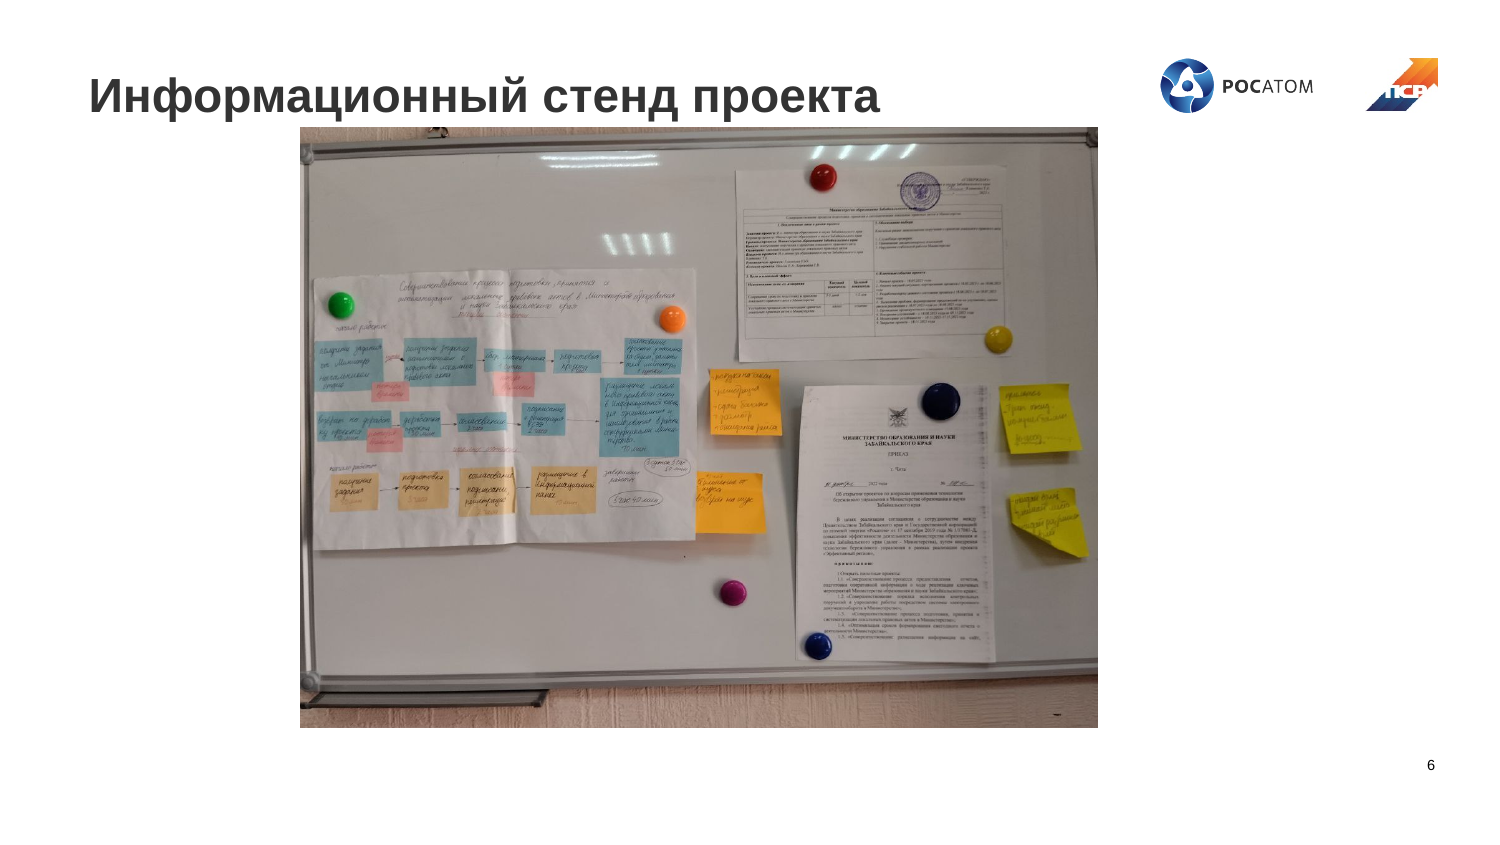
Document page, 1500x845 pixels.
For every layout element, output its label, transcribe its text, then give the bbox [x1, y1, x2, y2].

picture [1365, 58, 1438, 113]
title Информационный стенд проекта [88, 70, 1165, 125]
picture [300, 127, 1098, 728]
picture [1160, 58, 1313, 113]
